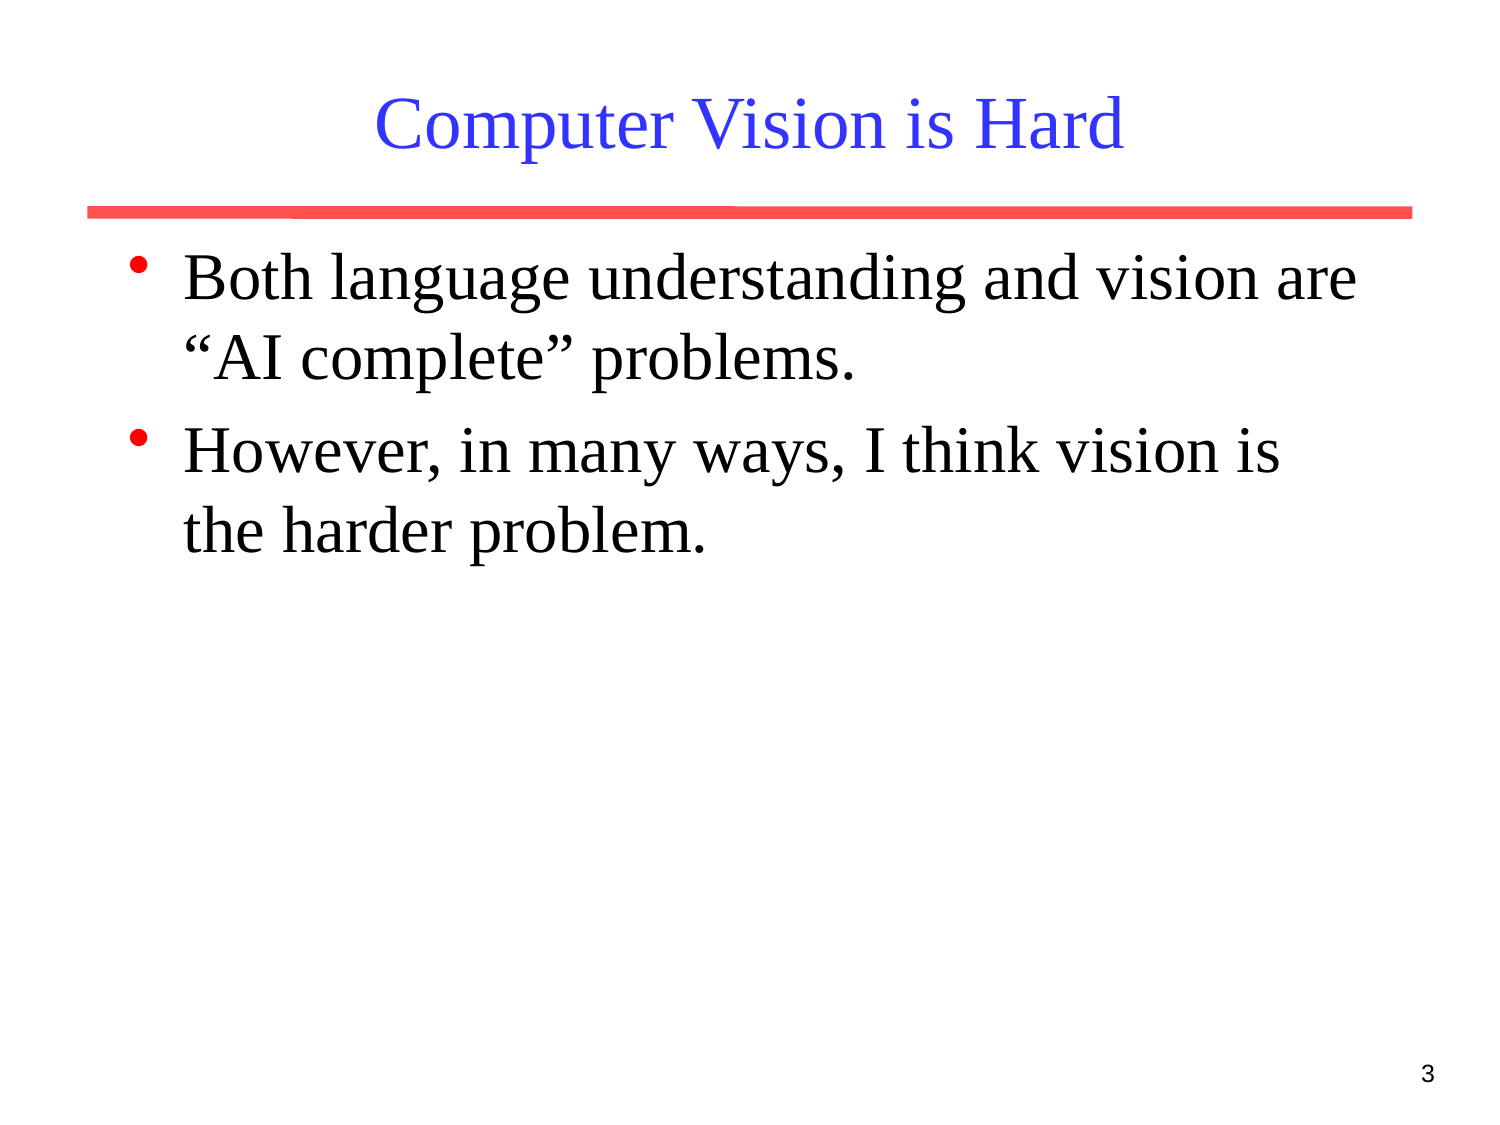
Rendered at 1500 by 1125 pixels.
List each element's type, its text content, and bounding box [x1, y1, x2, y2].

list Both language understanding and vision are “AI complete” problems. However, in many ways, I think vision is the harder problem. [112, 224, 1388, 994]
slide_number 3 [1137, 1049, 1451, 1125]
title Computer Vision is Hard [112, 37, 1388, 200]
